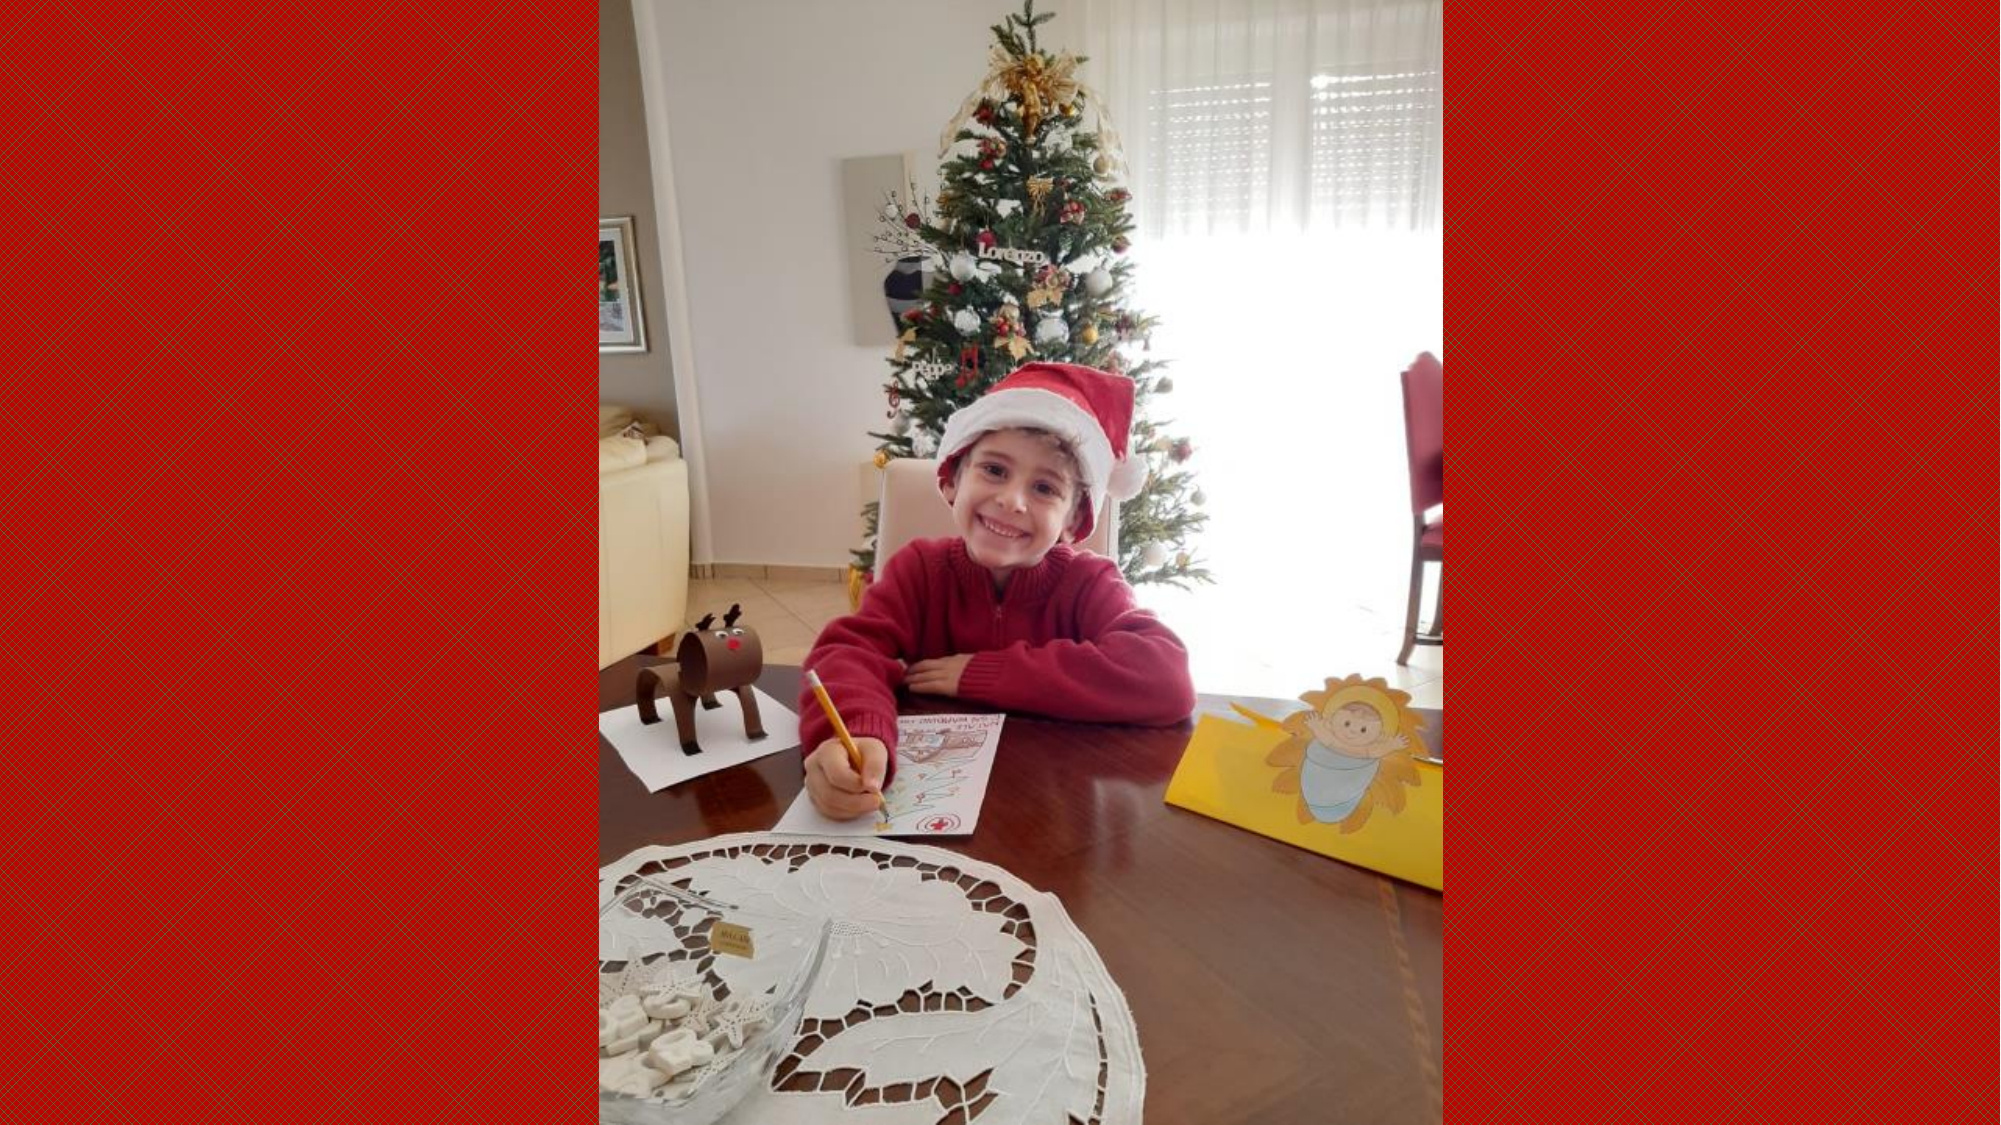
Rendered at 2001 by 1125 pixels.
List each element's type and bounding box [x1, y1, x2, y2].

picture [598, 0, 1443, 1125]
